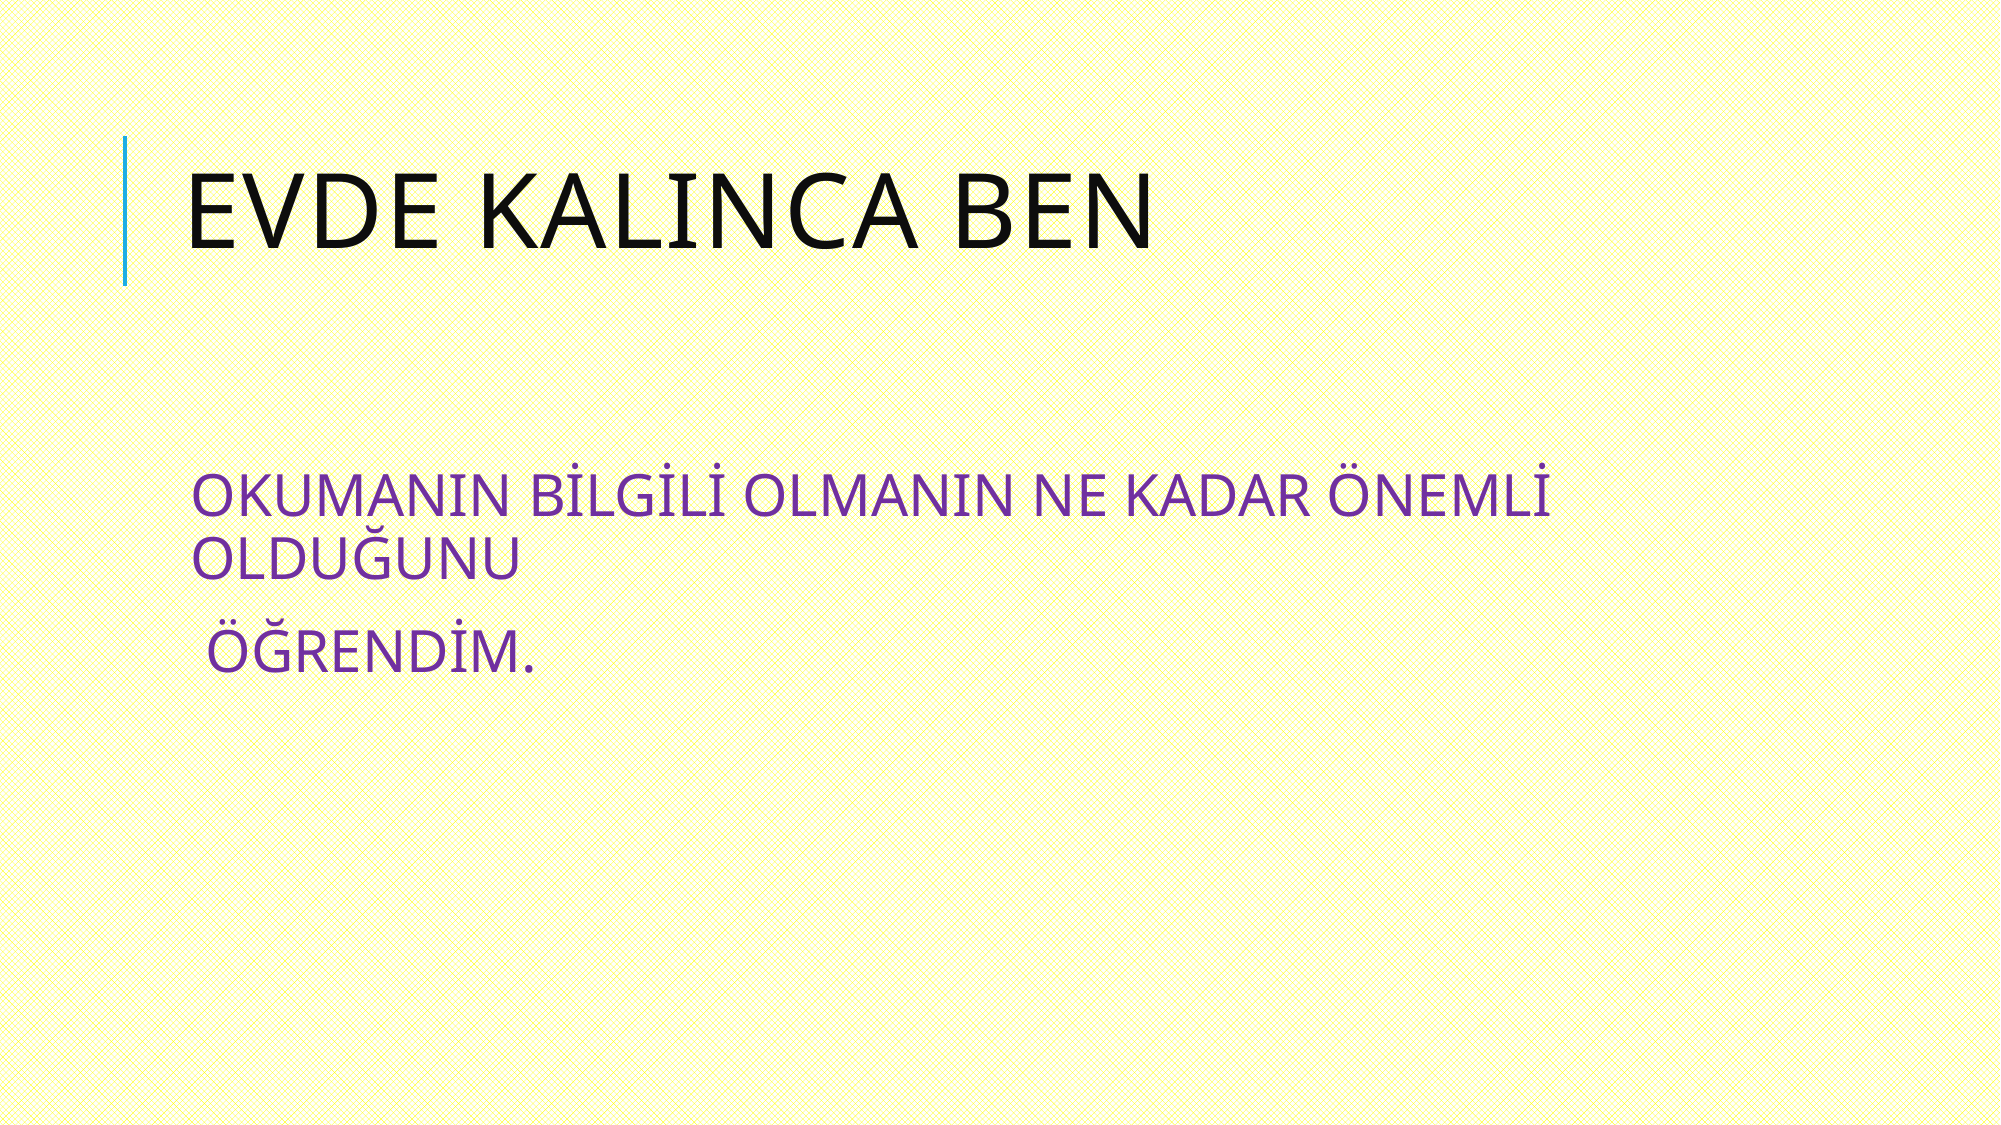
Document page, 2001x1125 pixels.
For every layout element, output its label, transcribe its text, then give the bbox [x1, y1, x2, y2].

title EVDE KALINCA BEN [168, 96, 1763, 342]
list OKUMANIN BİLGİLİ OLMANIN NE KADAR ÖNEMLİ OLDUĞUNU ÖĞRENDİM. [168, 375, 1763, 1035]
